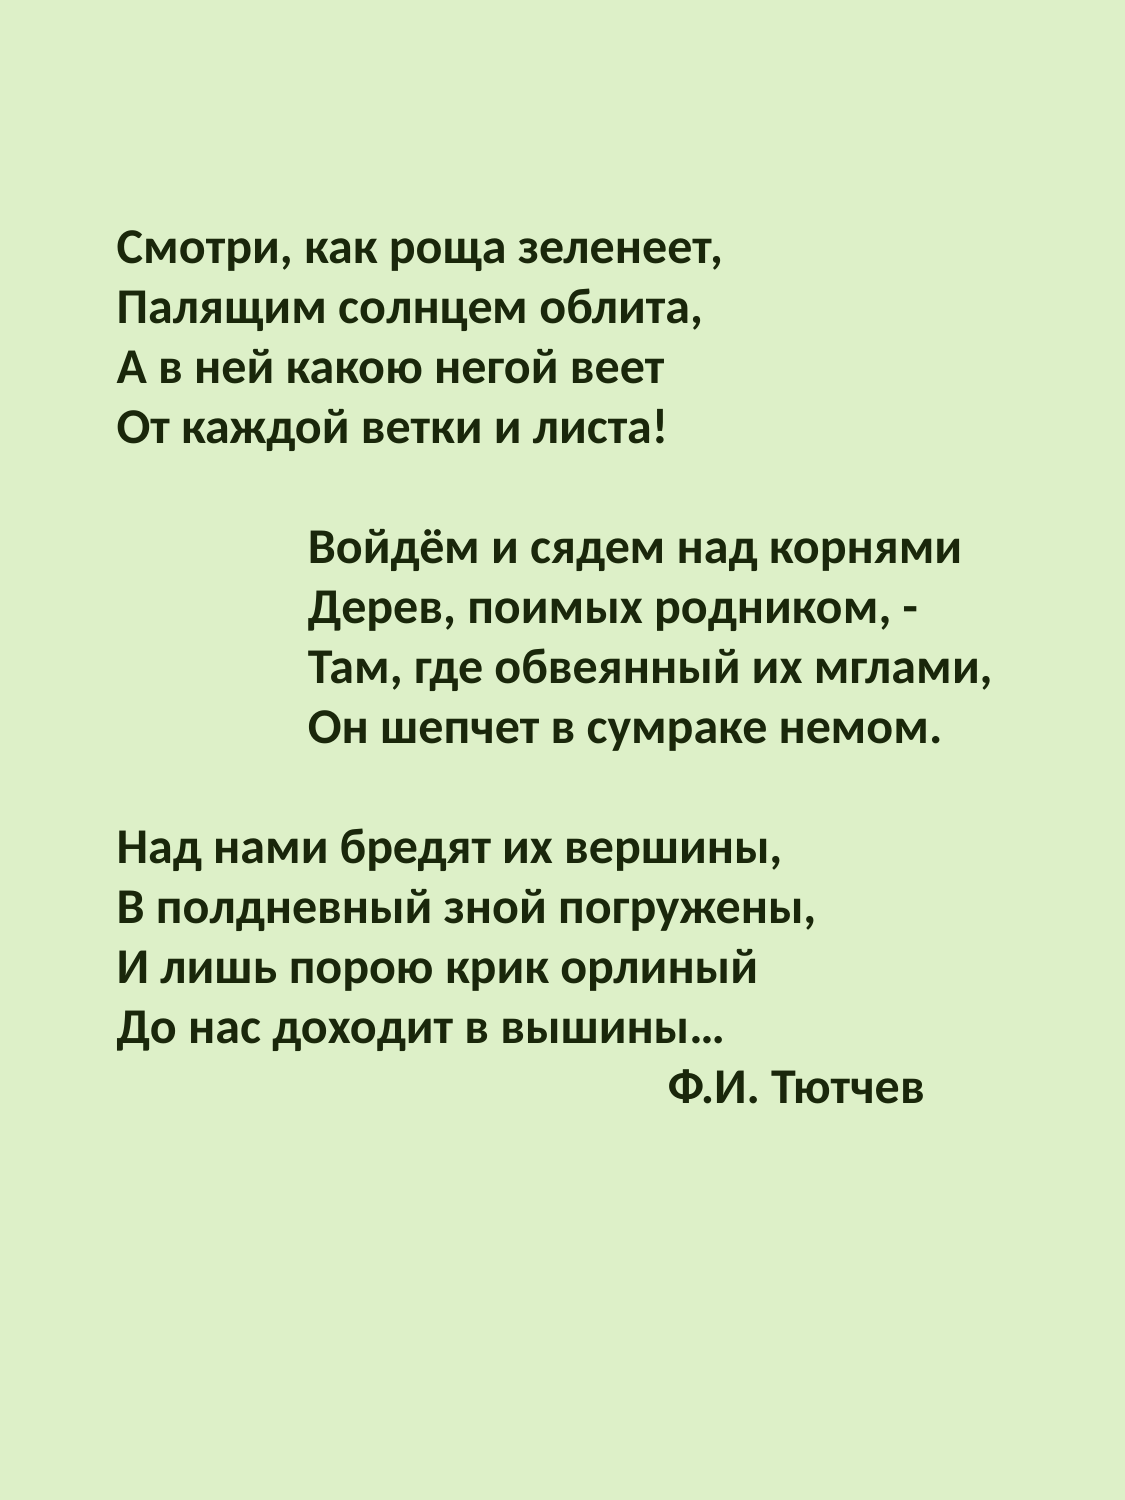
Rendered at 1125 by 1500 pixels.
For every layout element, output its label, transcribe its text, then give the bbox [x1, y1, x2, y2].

text_box Смотри, как роща зеленеет, Палящим солнцем облита, А в ней какою негой веет От каждой ветки и листа! Войдём и сядем над корнями Дерев, поимых родником, - Там, где обвеянный их мглами, Он шепчет в сумраке немом. Над нами бредят их вершины, В полдневный зной погружены, И лишь порою крик орлиный До нас доходит в вышины… Ф.И. Тютчев [101, 206, 1047, 1182]
